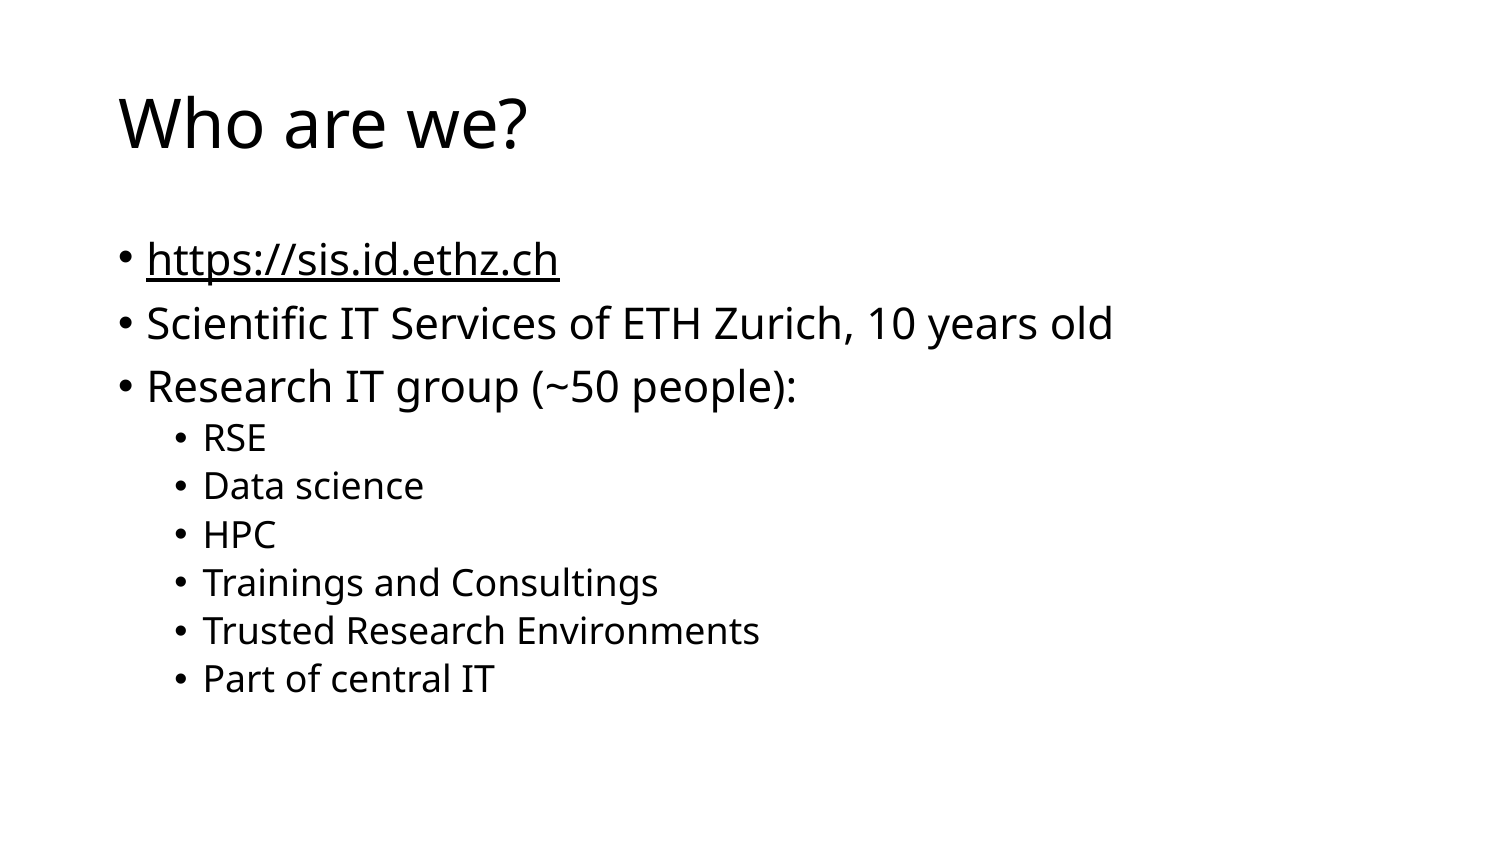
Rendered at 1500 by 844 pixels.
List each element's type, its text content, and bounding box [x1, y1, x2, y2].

list https://sis.id.ethz.ch Scientific IT Services of ETH Zurich, 10 years old Research IT group (~50 people): RSE Data science HPC Trainings and Consultings Trusted Research Environments Part of central IT [103, 224, 1397, 760]
title Who are we? [103, 44, 1397, 208]
